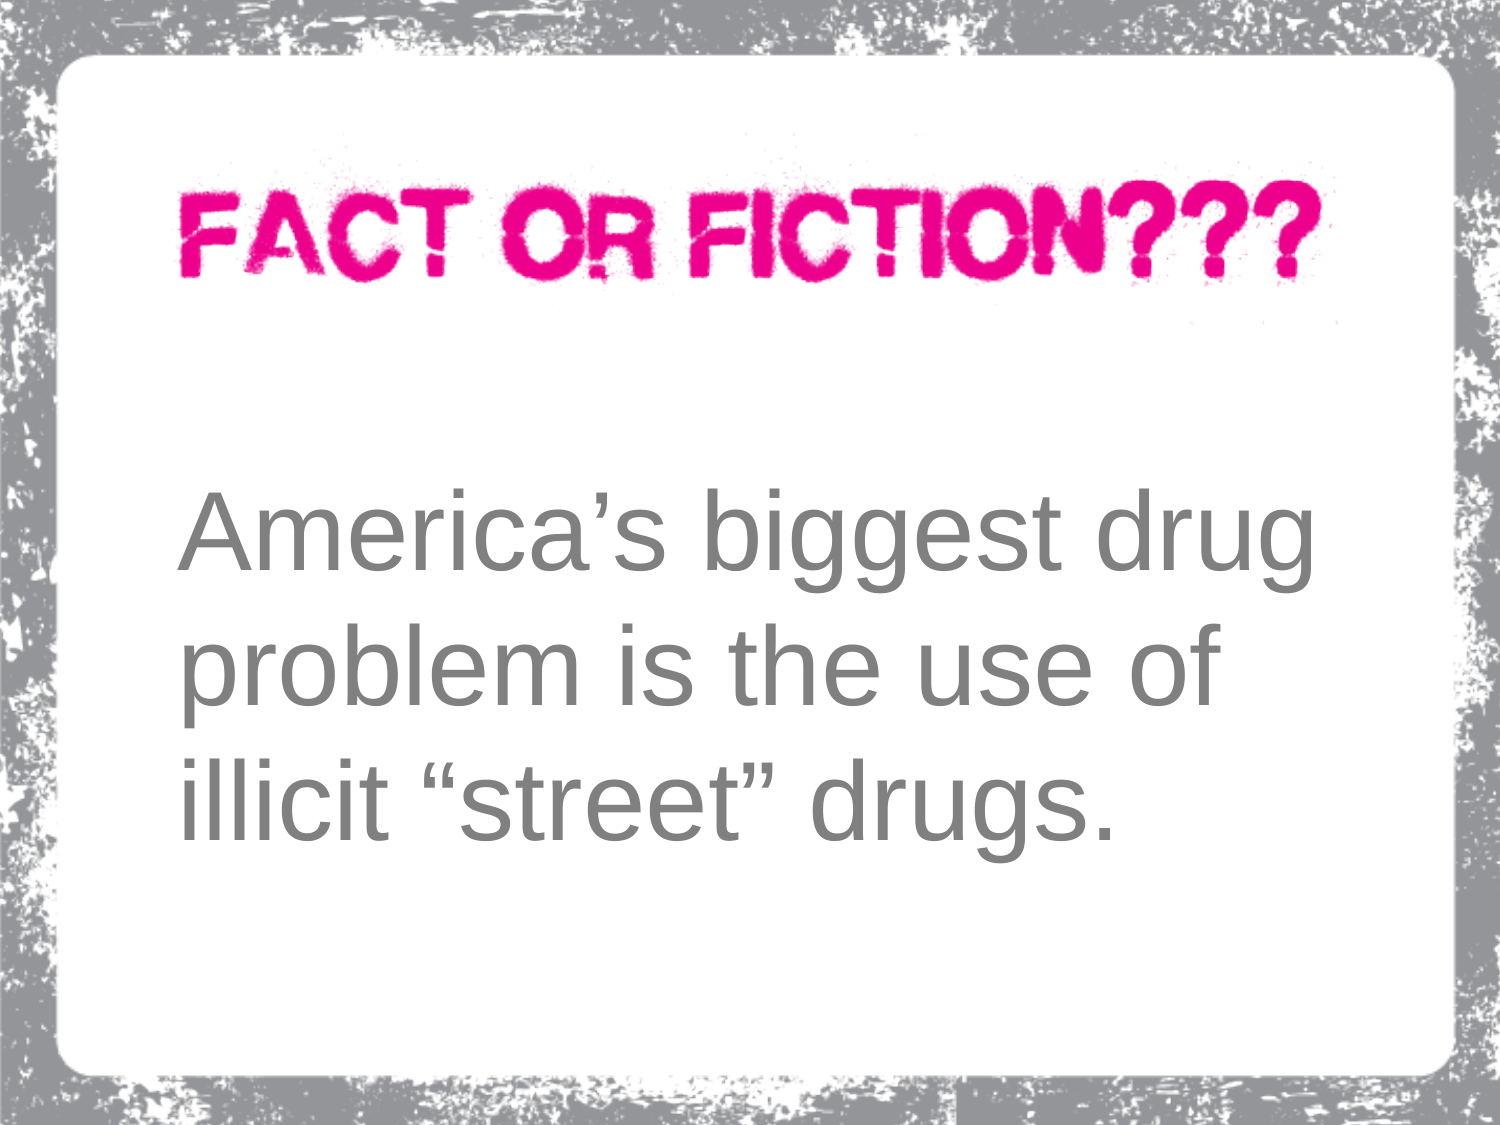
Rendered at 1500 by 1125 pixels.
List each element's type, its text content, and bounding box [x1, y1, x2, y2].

subtitle America’s biggest drug problem is the use of illicit “street” drugs. [162, 449, 1413, 888]
picture [0, 0, 1500, 1125]
